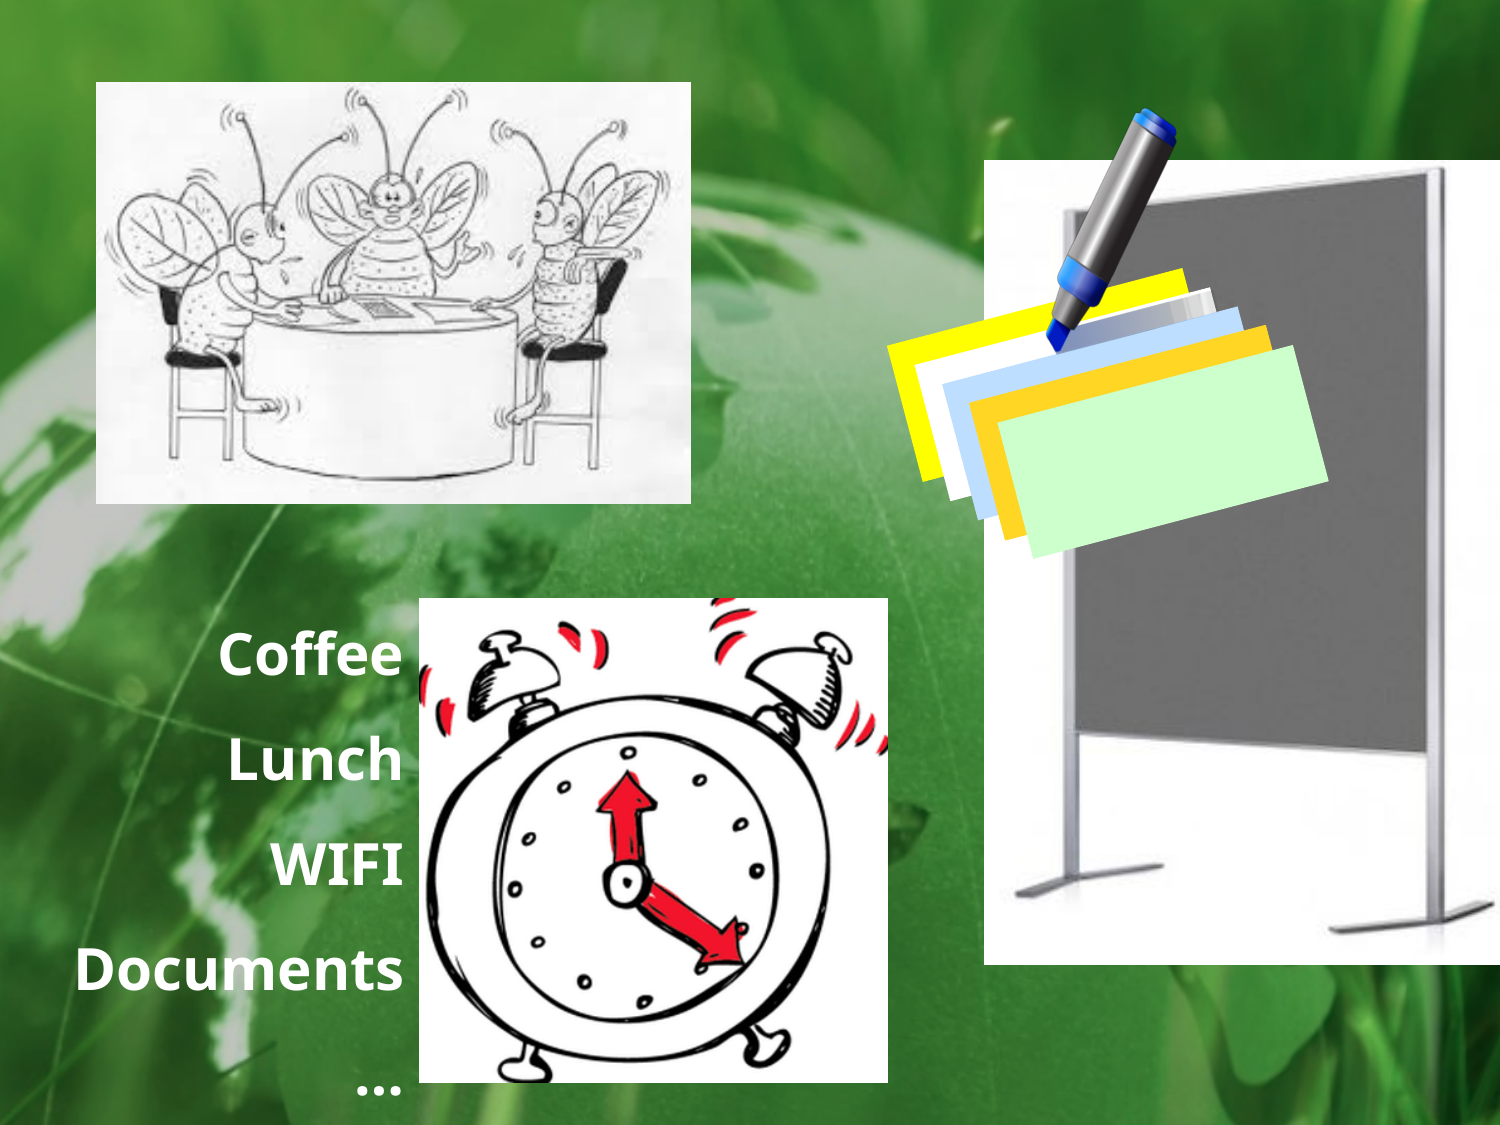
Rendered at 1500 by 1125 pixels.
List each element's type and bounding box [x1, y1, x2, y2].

text_box [889, 127, 1284, 539]
picture [0, 0, 1500, 1125]
